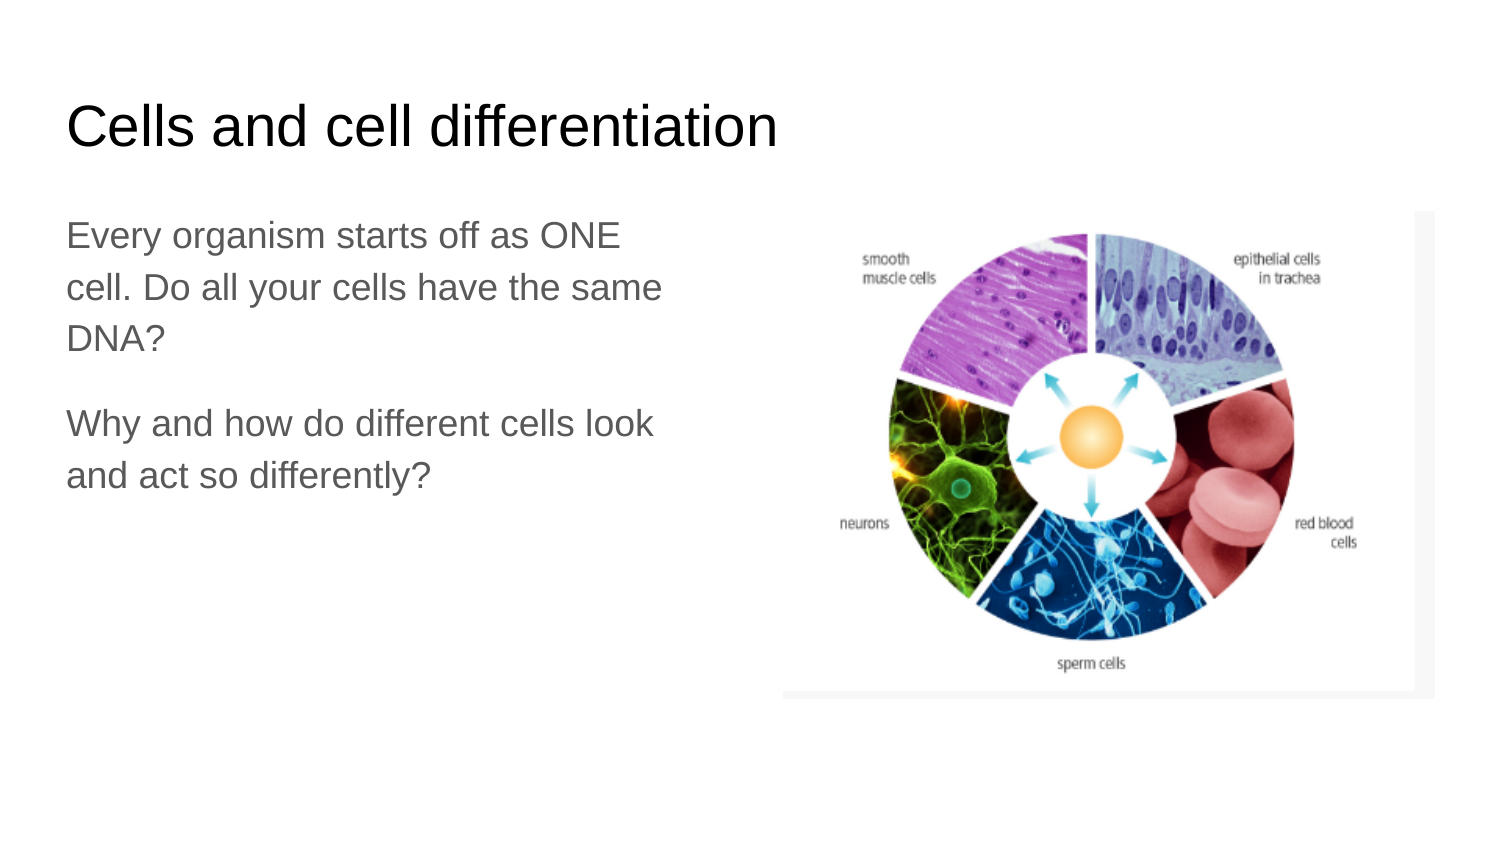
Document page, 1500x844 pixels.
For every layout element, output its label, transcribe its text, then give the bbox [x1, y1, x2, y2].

list Every organism starts off as ONE cell. Do all your cells have the same DNA? Why and how do different cells look and act so differently? [51, 189, 712, 750]
title Cells and cell differentiation [51, 72, 1449, 167]
picture [782, 210, 1435, 699]
